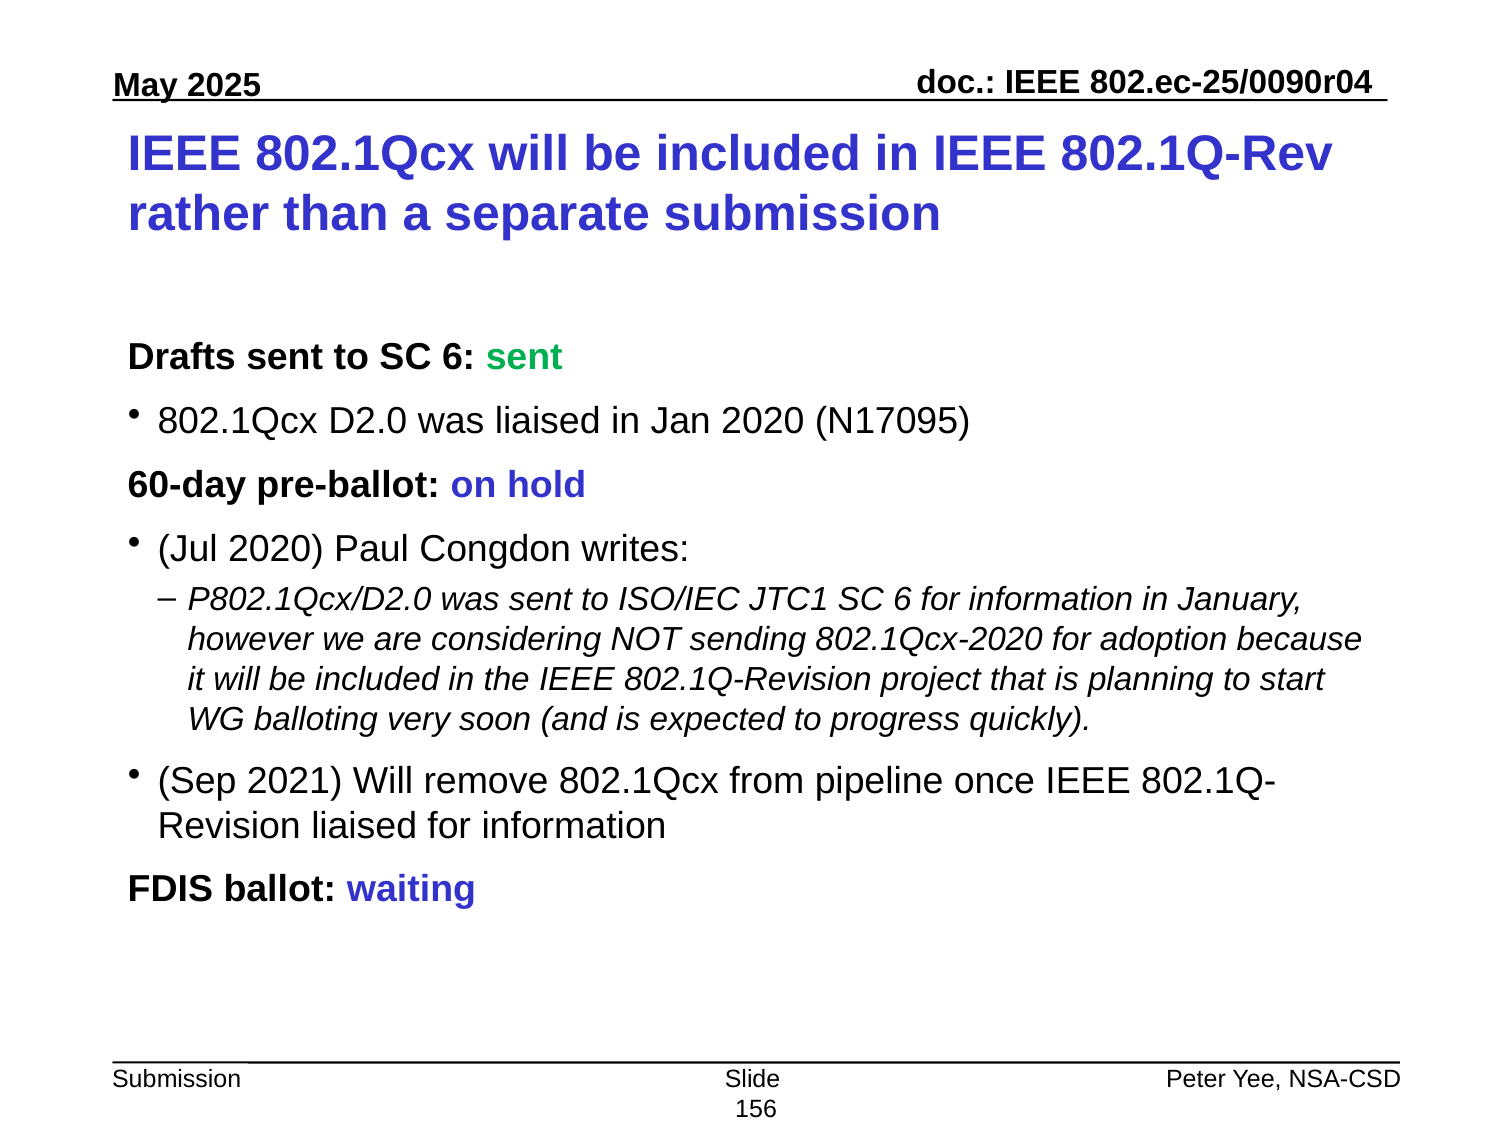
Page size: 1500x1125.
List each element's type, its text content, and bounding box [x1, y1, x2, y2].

list Drafts sent to SC 6: sent 802.1Qcx D2.0 was liaised in Jan 2020 (N17095) 60-day pre-ballot: on hold (Jul 2020) Paul Congdon writes: P802.1Qcx/D2.0 was sent to ISO/IEC JTC1 SC 6 for information in January, however we are considering NOT sending 802.1Qcx-2020 for adoption because it will be included in the IEEE 802.1Q-Revision project that is planning to start WG balloting very soon (and is expected to progress quickly). (Sep 2021) Will remove 802.1Qcx from pipeline once IEEE 802.1Q-Revision liaised for information FDIS ballot: waiting [112, 324, 1388, 1000]
footer Peter Yee, NSA-CSD [1164, 1061, 1402, 1093]
slide_number Slide 156 [709, 1061, 803, 1093]
title IEEE 802.1Qcx will be included in IEEE 802.1Q-Rev rather than a separate submission [112, 112, 1388, 288]
